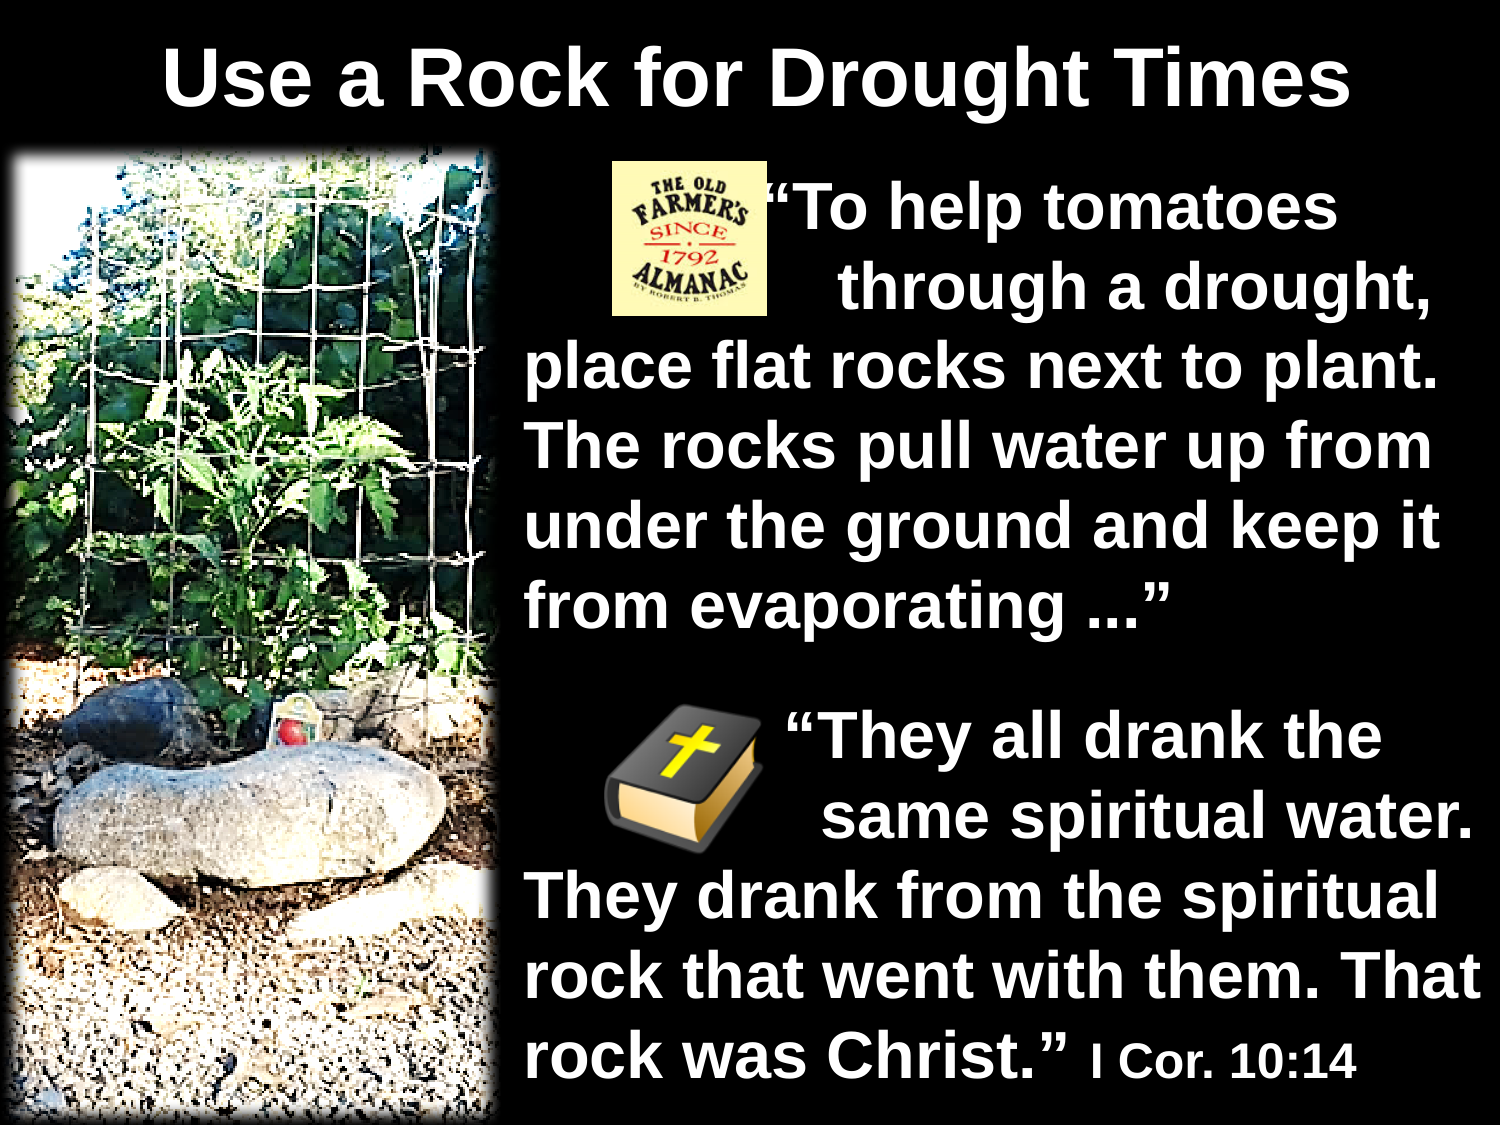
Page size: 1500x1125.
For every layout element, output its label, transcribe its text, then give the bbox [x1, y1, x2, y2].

text_box “To help tomatoes through a drought, place flat rocks next to plant. The rocks pull water up from under the ground and keep it from evaporating ...” “They all drank the same spiritual water. They drank from the spiritual rock that went with them. That rock was Christ.” I Cor. 10:14 [523, 162, 1488, 1125]
picture [603, 699, 767, 863]
title Use a Rock for Drought Times [0, 0, 1500, 138]
picture [612, 161, 767, 316]
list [0, 140, 501, 1125]
